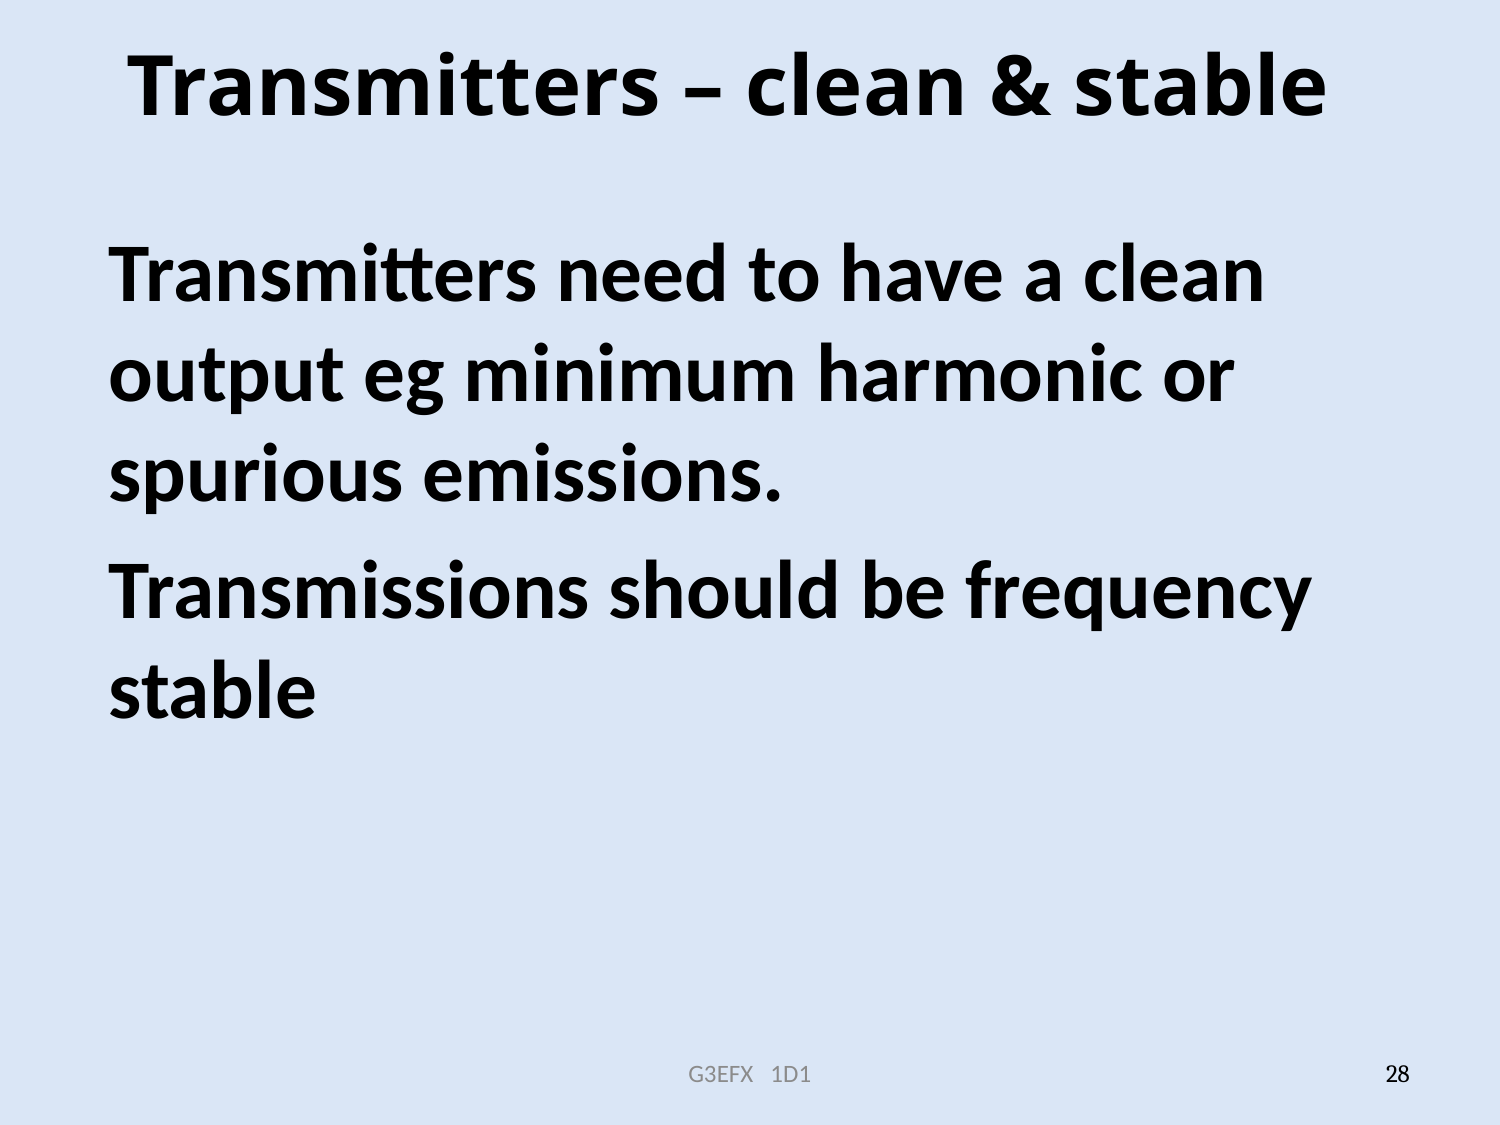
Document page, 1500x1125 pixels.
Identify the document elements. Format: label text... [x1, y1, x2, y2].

subtitle Transmitters need to have a clean output eg minimum harmonic or spurious emissions. Transmissions should be frequency stable [93, 210, 1407, 1067]
title Transmitters – clean & stable [0, 0, 1500, 165]
slide_number 28 [1074, 1042, 1425, 1103]
footer G3EFX 1D1 [512, 1042, 988, 1103]
